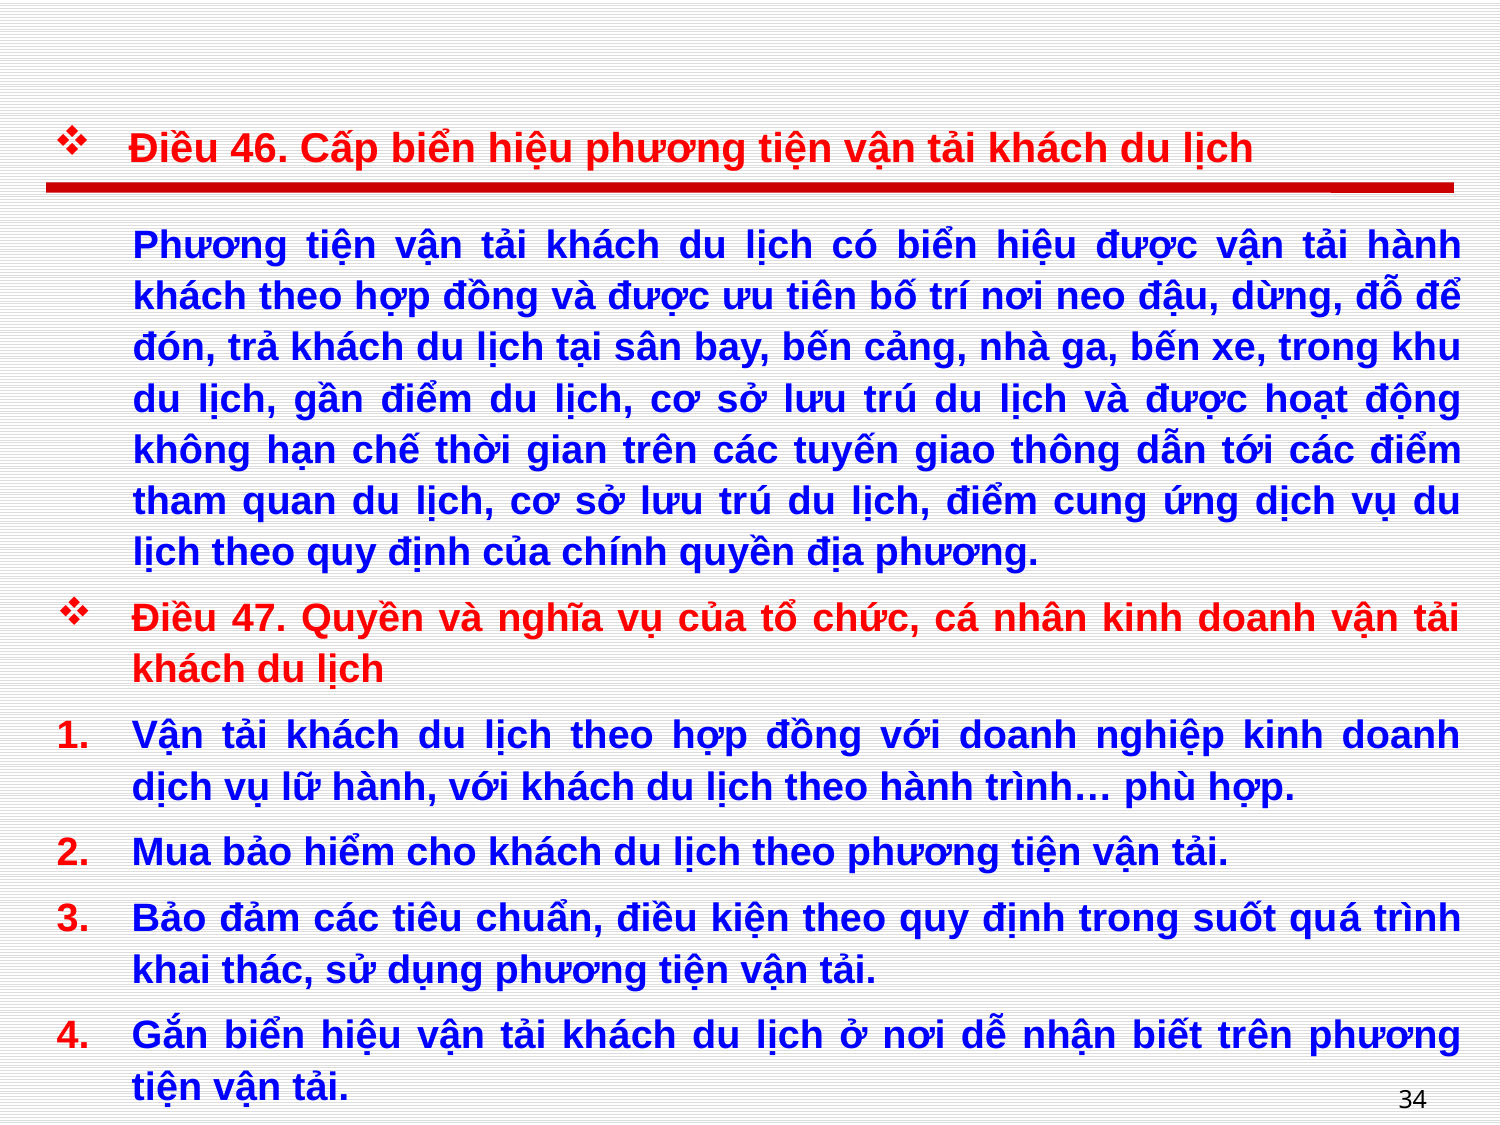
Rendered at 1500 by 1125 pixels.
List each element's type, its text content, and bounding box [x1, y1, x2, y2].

text_box Phương tiện vận tải khách du lịch có biển hiệu được vận tải hành khách theo hợp đồng và được ưu tiên bố trí nơi neo đậu, dừng, đỗ để đón, trả khách du lịch tại sân bay, bến cảng, nhà ga, bến xe, trong khu du lịch, gần điểm du lịch, cơ sở lưu trú du lịch và được hoạt động không hạn chế thời gian trên các tuyến giao thông dẫn tới các điểm tham quan du lịch, cơ sở lưu trú du lịch, điểm cung ứng dịch vụ du lịch theo quy định của chính quyền địa phương. Điều 47. Quyền và nghĩa vụ của tổ chức, cá nhân kinh doanh vận tải khách du lịch Vận tải khách du lịch theo hợp đồng với doanh nghiệp kinh doanh dịch vụ lữ hành, với khách du lịch theo hành trình… phù hợp. Mua bảo hiểm cho khách du lịch theo phương tiện vận tải. Bảo đảm các tiêu chuẩn, điều kiện theo quy định trong suốt quá trình khai thác, sử dụng phương tiện vận tải. Gắn biển hiệu vận tải khách du lịch ở nơi dễ nhận biết trên phương tiện vận tải. [23, 199, 1477, 1088]
title Điều 46. Cấp biển hiệu phương tiện vận tải khách du lịch [38, 99, 1463, 188]
